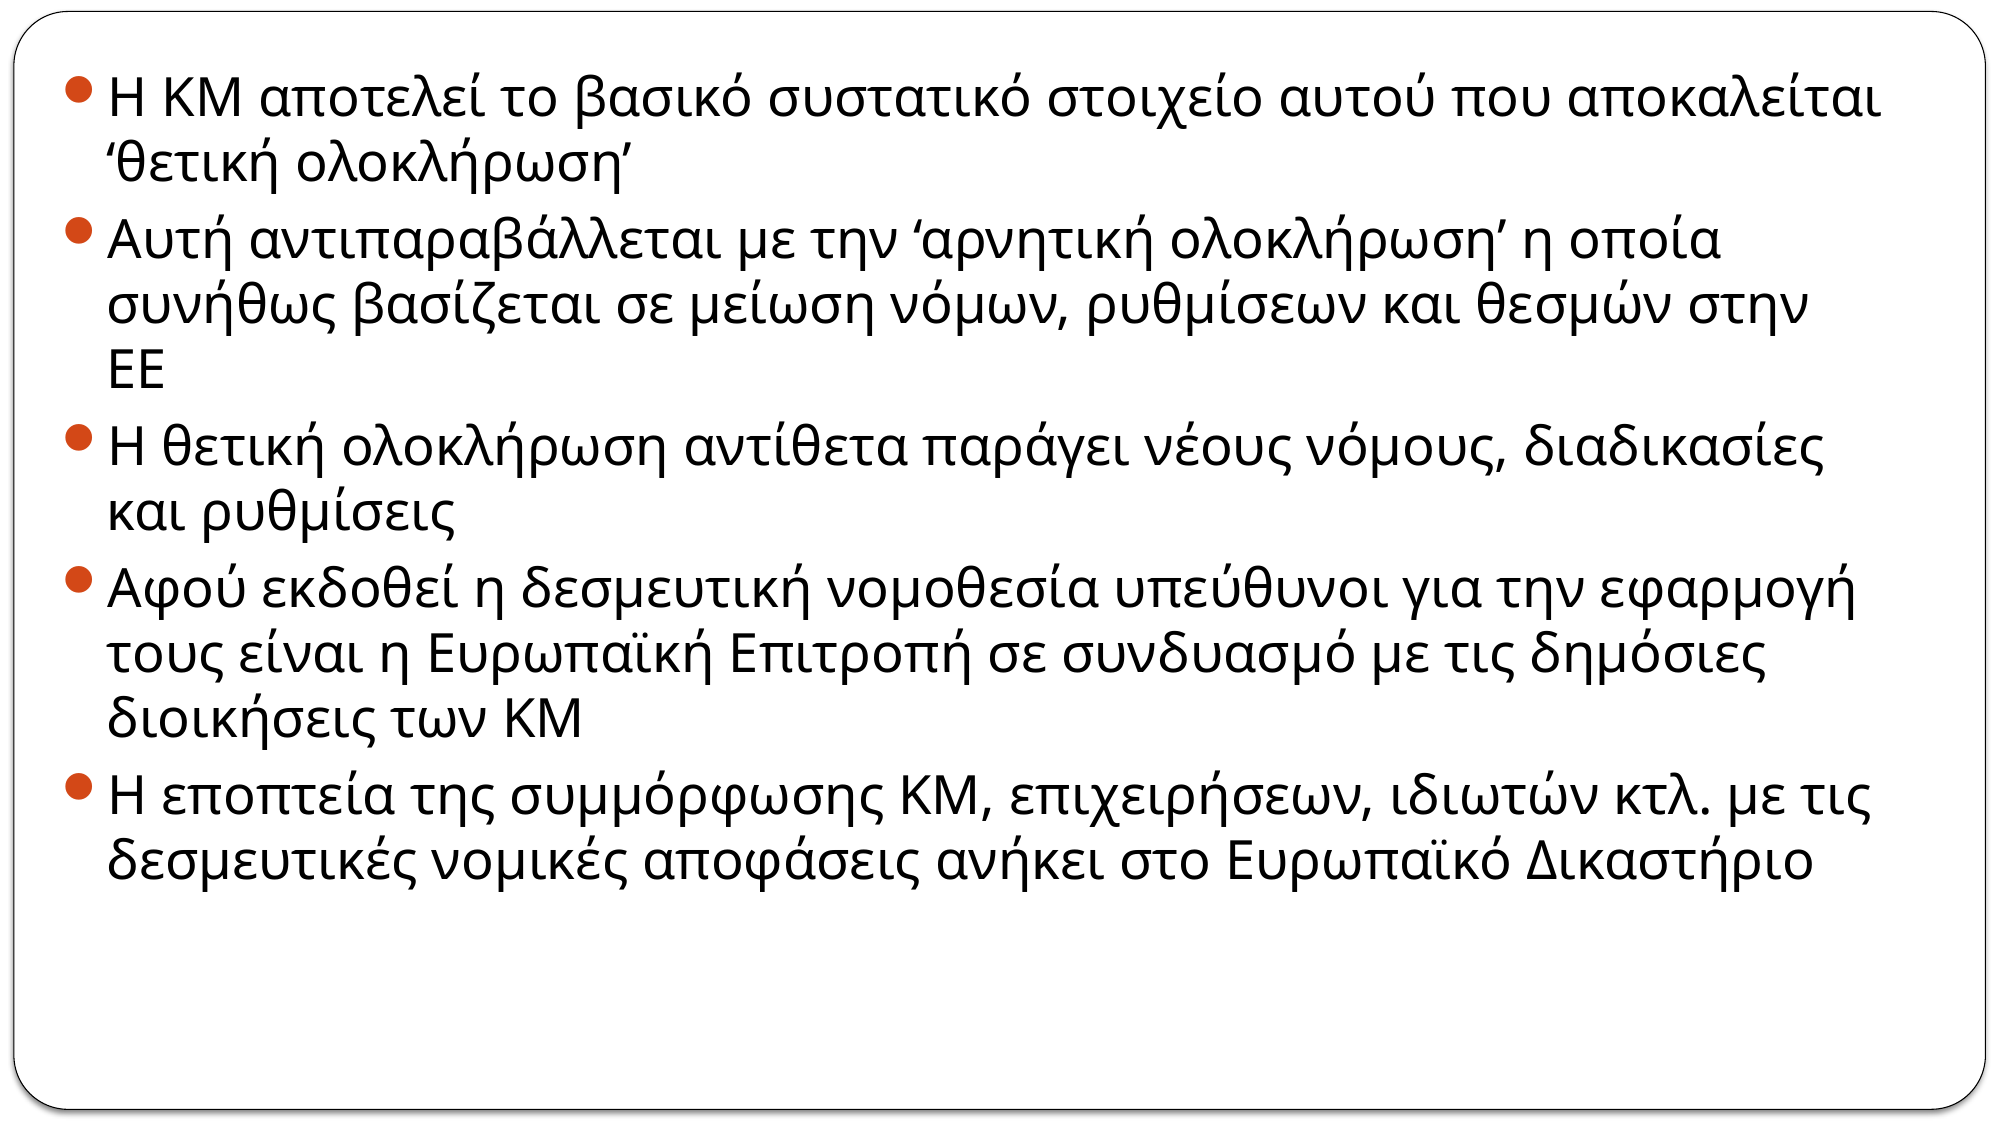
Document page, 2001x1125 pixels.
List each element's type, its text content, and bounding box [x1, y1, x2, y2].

list Η ΚΜ αποτελεί το βασικό συστατικό στοιχείο αυτού που αποκαλείται ‘θετική ολοκλήρωση’ Αυτή αντιπαραβάλλεται με την ‘αρνητική ολοκλήρωση’ η οποία συνήθως βασίζεται σε μείωση νόμων, ρυθμίσεων και θεσμών στην ΕΕ Η θετική ολοκλήρωση αντίθετα παράγει νέους νόμους, διαδικασίες και ρυθμίσεις Αφού εκδοθεί η δεσμευτική νομοθεσία υπεύθυνοι για την εφαρμογή τους είναι η Ευρωπαϊκή Επιτροπή σε συνδυασμό με τις δημόσιες διοικήσεις των ΚΜ Η εποπτεία της συμμόρφωσης ΚΜ, επιχειρήσεων, ιδιωτών κτλ. με τις δεσμευτικές νομικές αποφάσεις ανήκει στο Ευρωπαϊκό Δικαστήριο [46, 54, 1900, 988]
